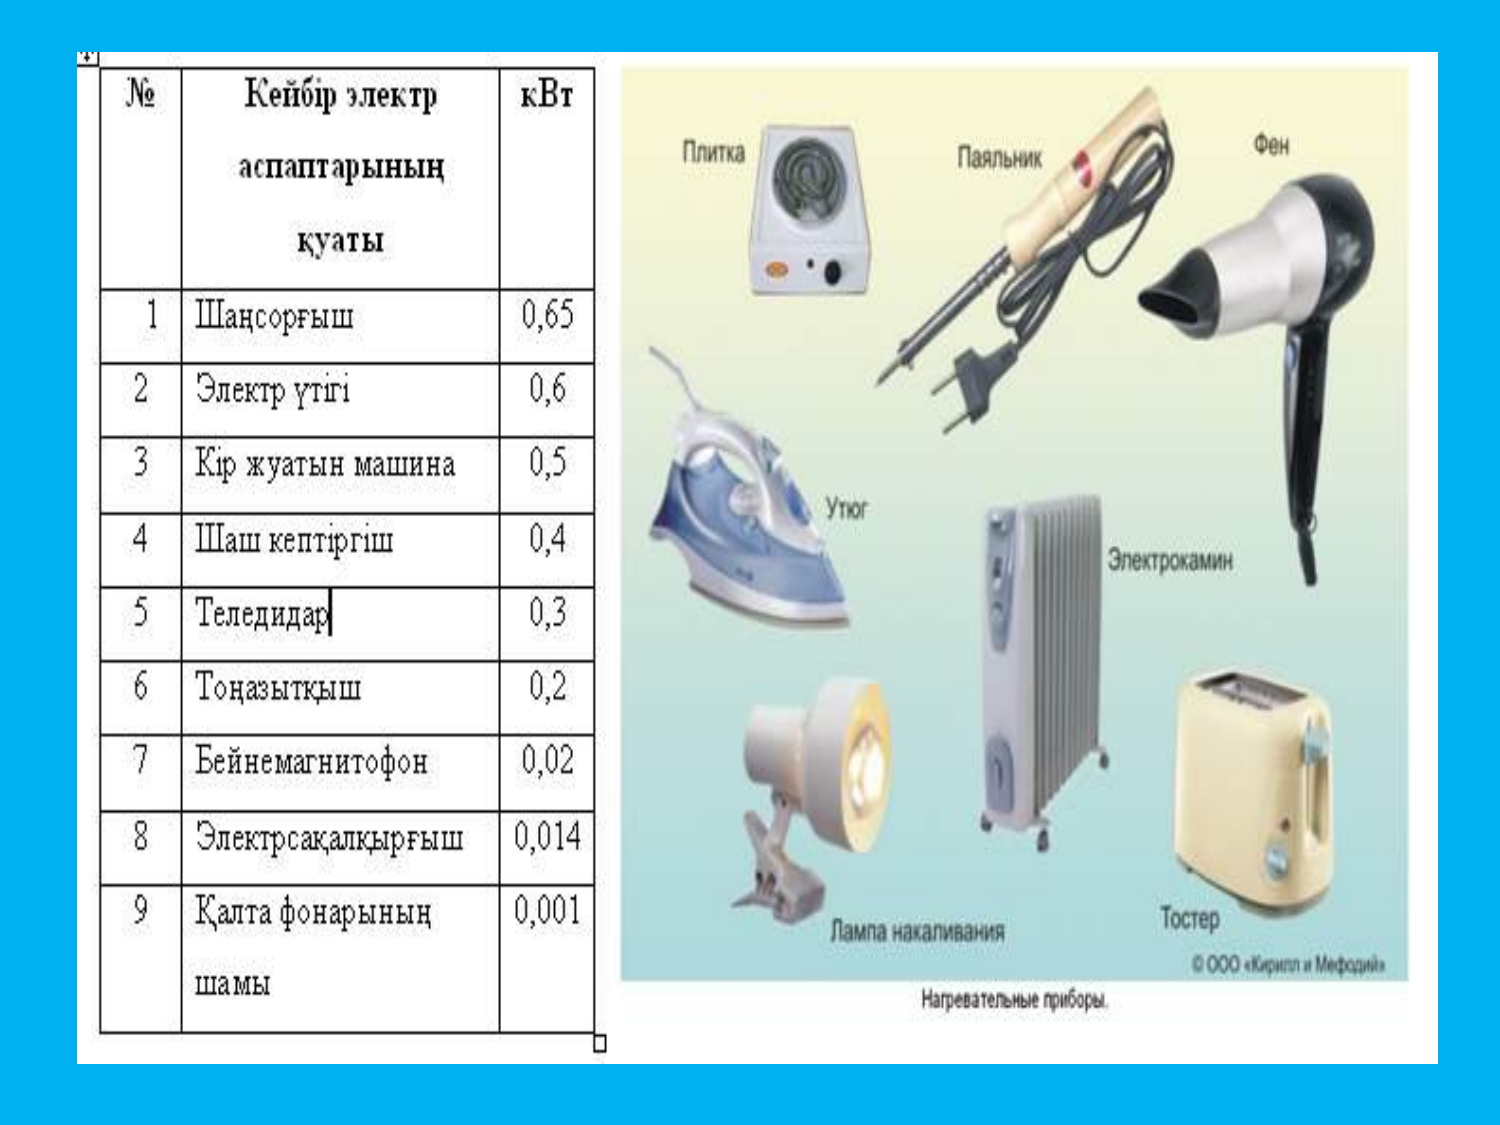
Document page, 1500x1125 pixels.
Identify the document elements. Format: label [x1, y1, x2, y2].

picture [78, 53, 1437, 1063]
